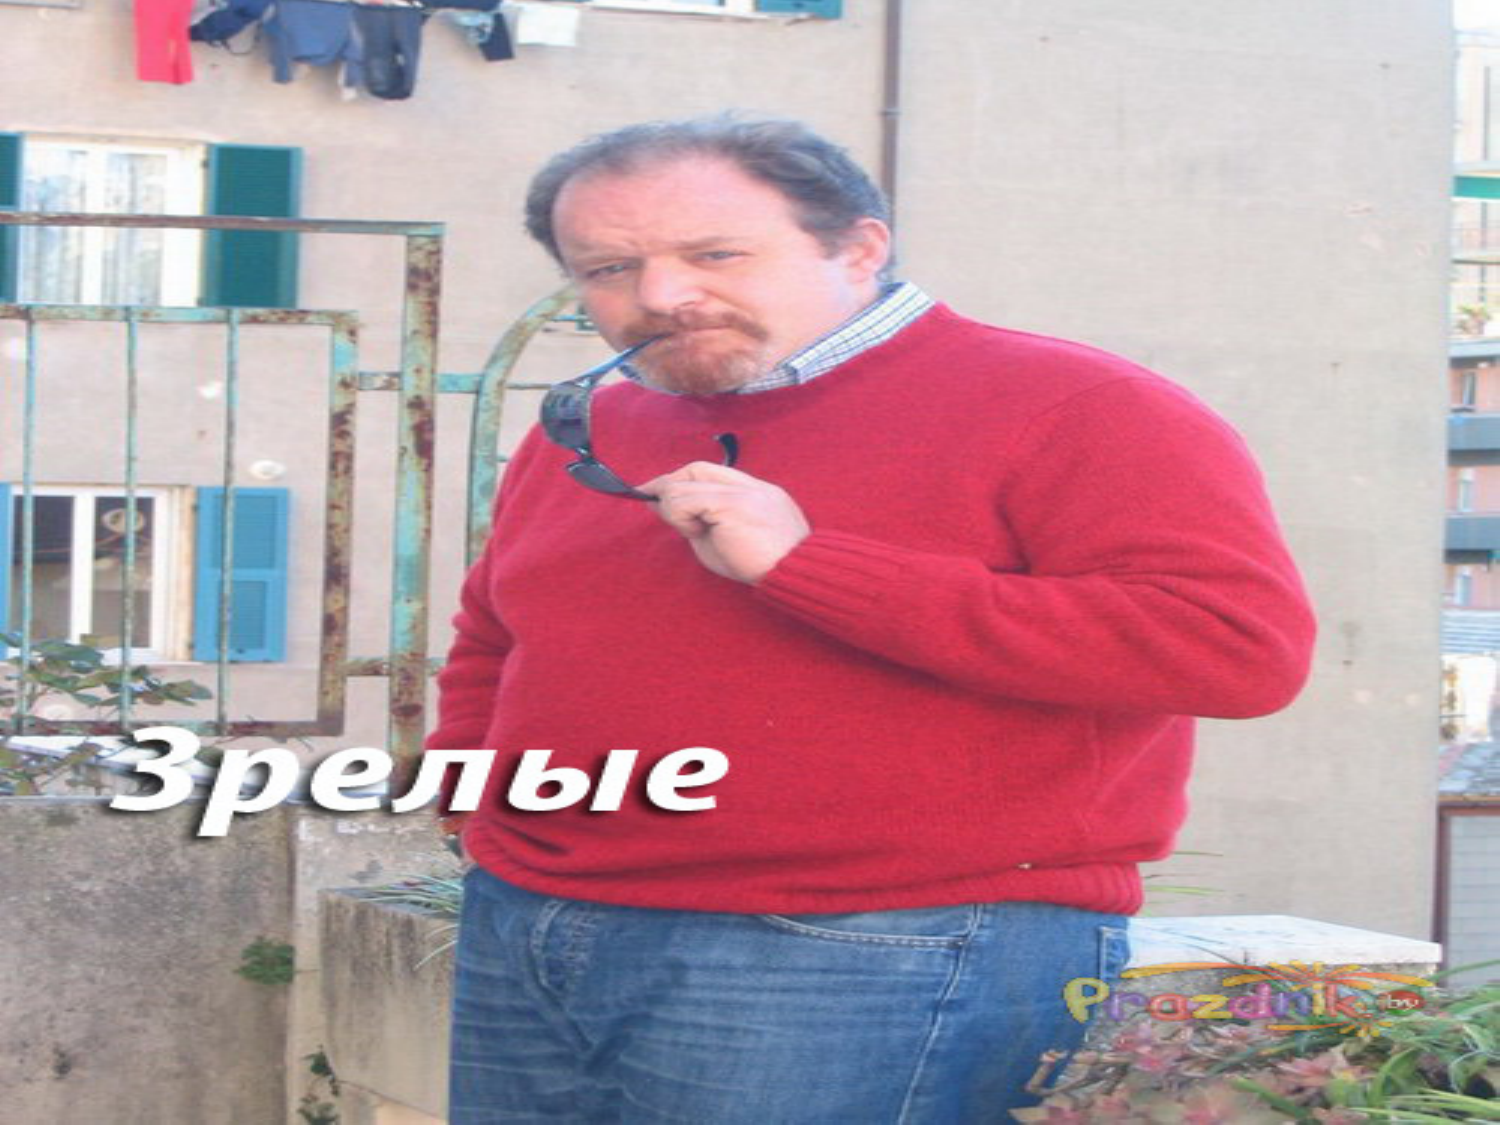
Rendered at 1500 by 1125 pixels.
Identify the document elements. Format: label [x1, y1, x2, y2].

list [0, 0, 1500, 1125]
